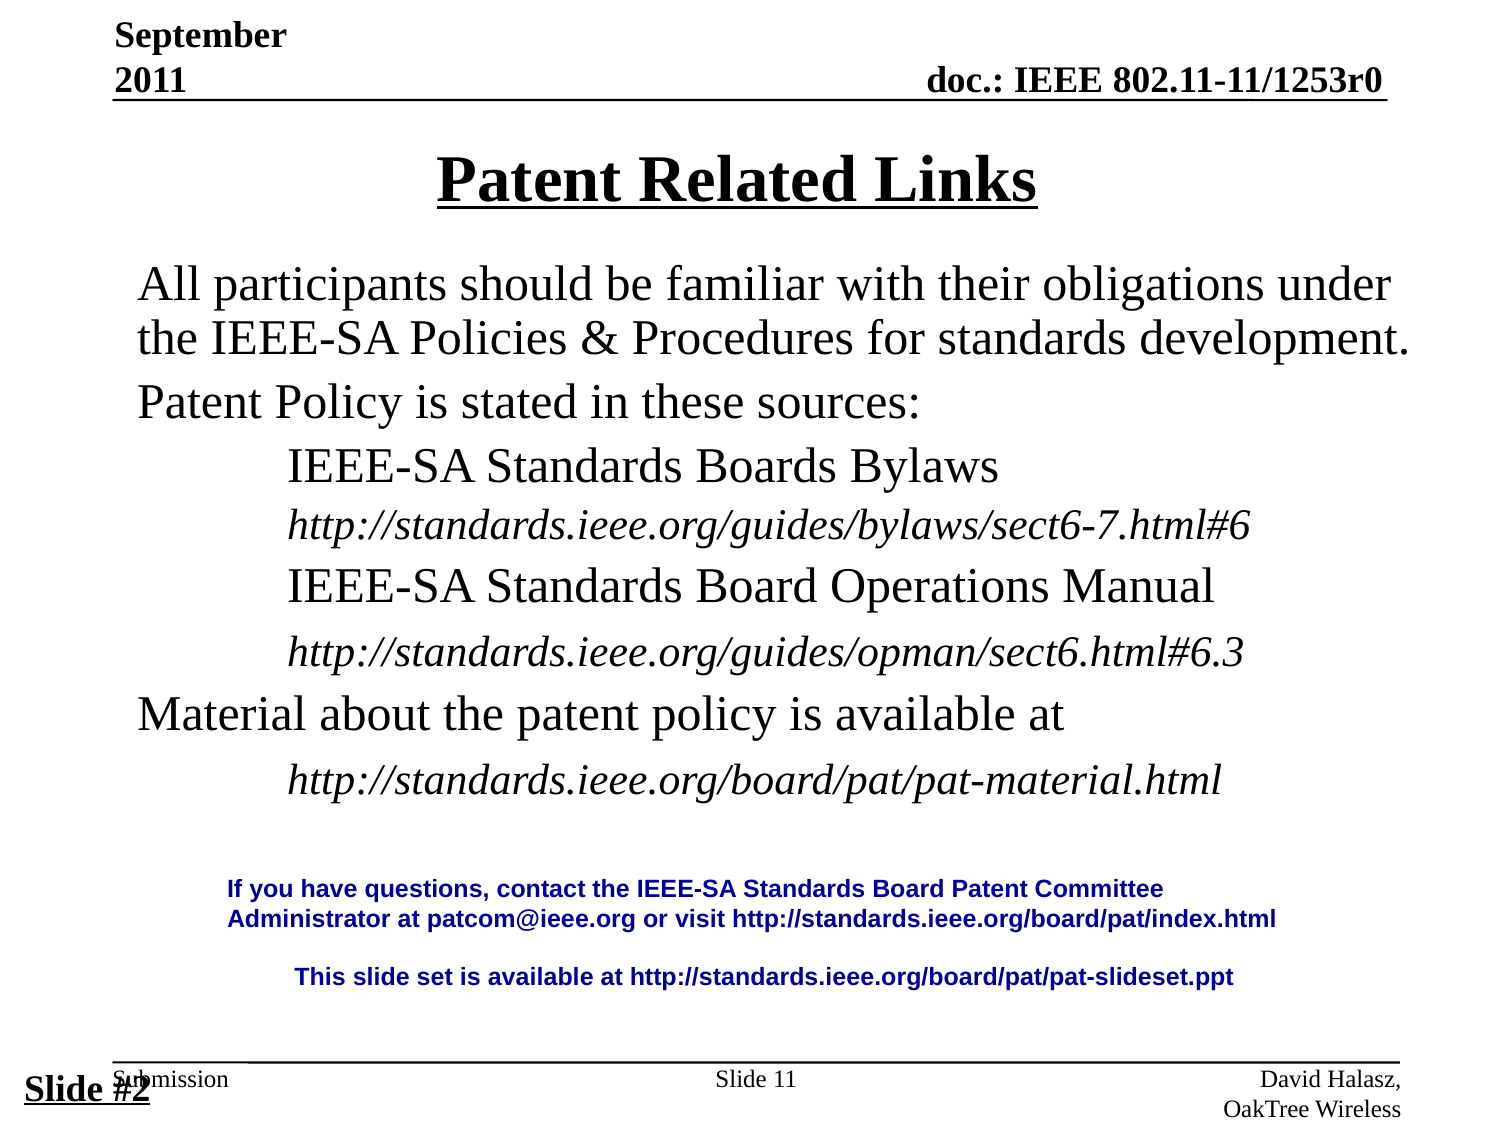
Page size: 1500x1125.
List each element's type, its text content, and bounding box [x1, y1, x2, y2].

text_box If you have questions, contact the IEEE-SA Standards Board Patent Committee Administrator at patcom@ieee.org or visit http://standards.ieee.org/board/pat/index.html This slide set is available at http://standards.ieee.org/board/pat/pat-slideset.ppt [212, 865, 1325, 998]
text_box Slide #2 [9, 1056, 166, 1116]
slide_number Slide 11 [712, 1061, 800, 1093]
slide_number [114, 54, 333, 101]
title Patent Related Links [99, 112, 1376, 238]
list All participants should be familiar with their obligations under the IEEE-SA Policies & Procedures for standards development. Patent Policy is stated in these sources: IEEE-SA Standards Boards Bylaws http://standards.ieee.org/guides/bylaws/sect6-7.html#6 IEEE-SA Standards Board Operations Manual http://standards.ieee.org/guides/opman/sect6.html#6.3 Material about the patent policy is available at http://standards.ieee.org/board/pat/pat-material.html [0, 249, 1476, 826]
footer David Halasz, OakTree Wireless [1185, 1061, 1402, 1093]
